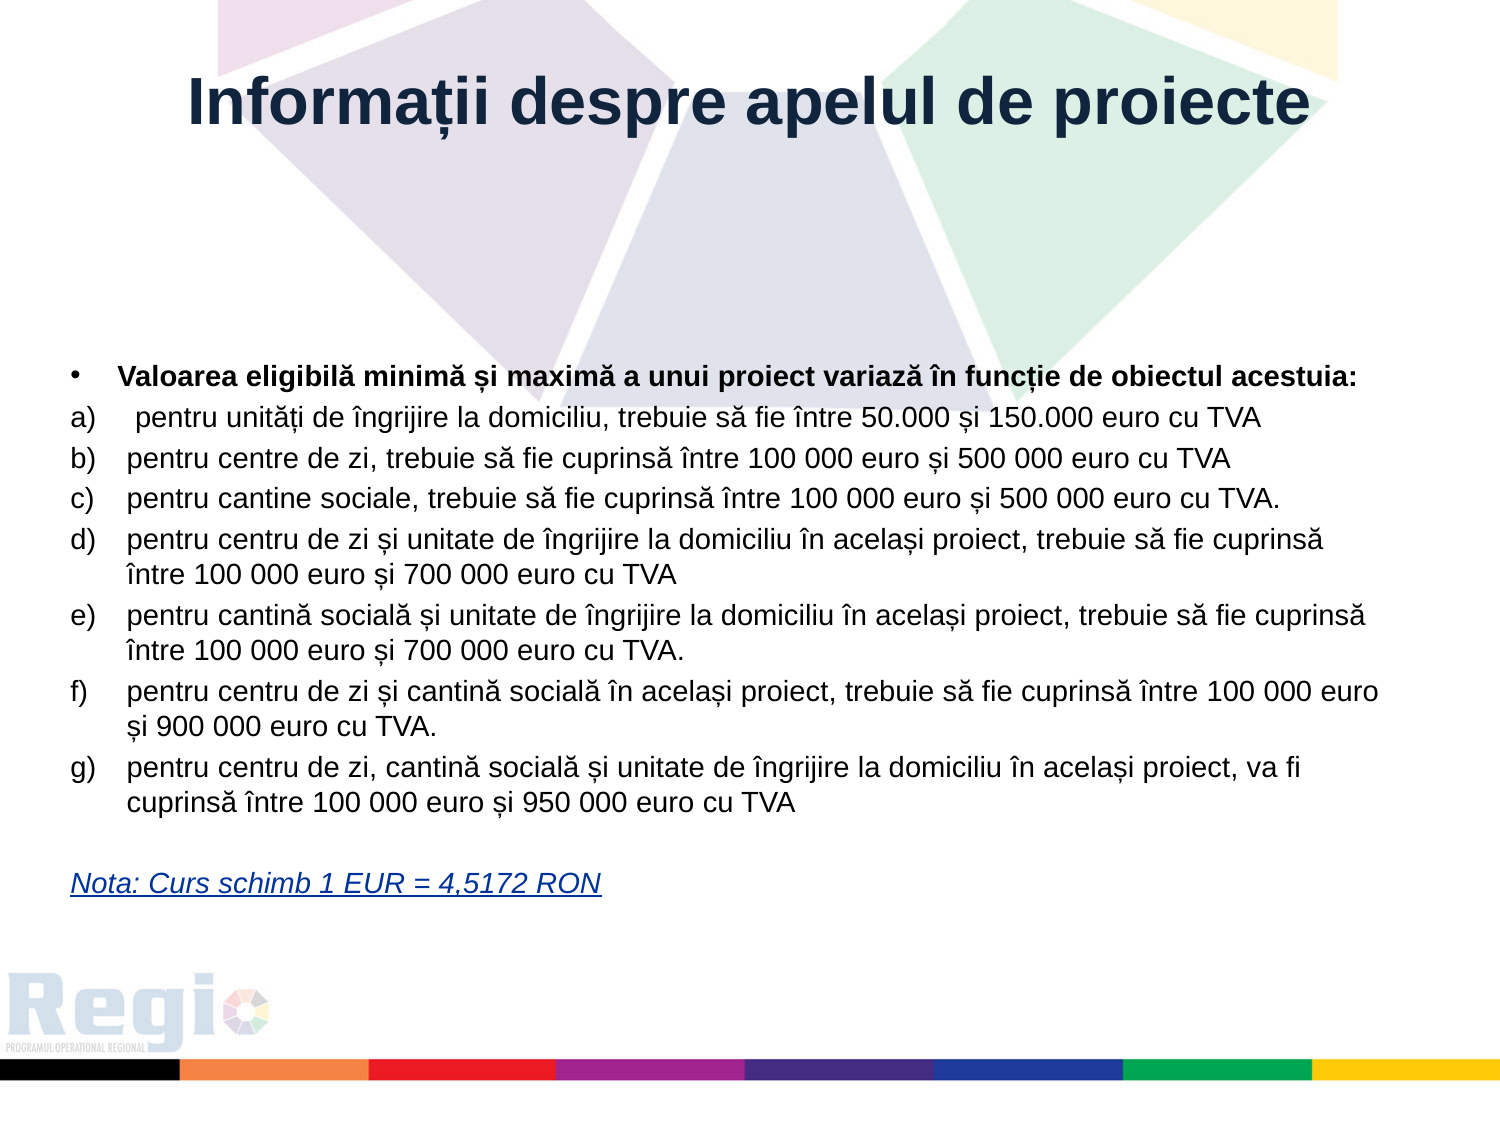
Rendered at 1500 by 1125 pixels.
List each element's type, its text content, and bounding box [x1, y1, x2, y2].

text_box Valoarea eligibilă minimă și maximă a unui proiect variază în funcție de obiectul acestuia: pentru unități de îngrijire la domiciliu, trebuie să fie între 50.000 și 150.000 euro cu TVA pentru centre de zi, trebuie să fie cuprinsă între 100 000 euro și 500 000 euro cu TVA pentru cantine sociale, trebuie să fie cuprinsă între 100 000 euro și 500 000 euro cu TVA. pentru centru de zi și unitate de îngrijire la domiciliu în același proiect, trebuie să fie cuprinsă între 100 000 euro și 700 000 euro cu TVA pentru cantină socială și unitate de îngrijire la domiciliu în același proiect, trebuie să fie cuprinsă între 100 000 euro și 700 000 euro cu TVA. pentru centru de zi și cantină socială în același proiect, trebuie să fie cuprinsă între 100 000 euro și 900 000 euro cu TVA. pentru centru de zi, cantină socială și unitate de îngrijire la domiciliu în același proiect, va fi cuprinsă între 100 000 euro și 950 000 euro cu TVA Nota: Curs schimb 1 EUR = 4,5172 RON [55, 350, 1406, 942]
title Informații despre apelul de proiecte [75, 50, 1425, 238]
picture [0, 0, 1500, 1125]
